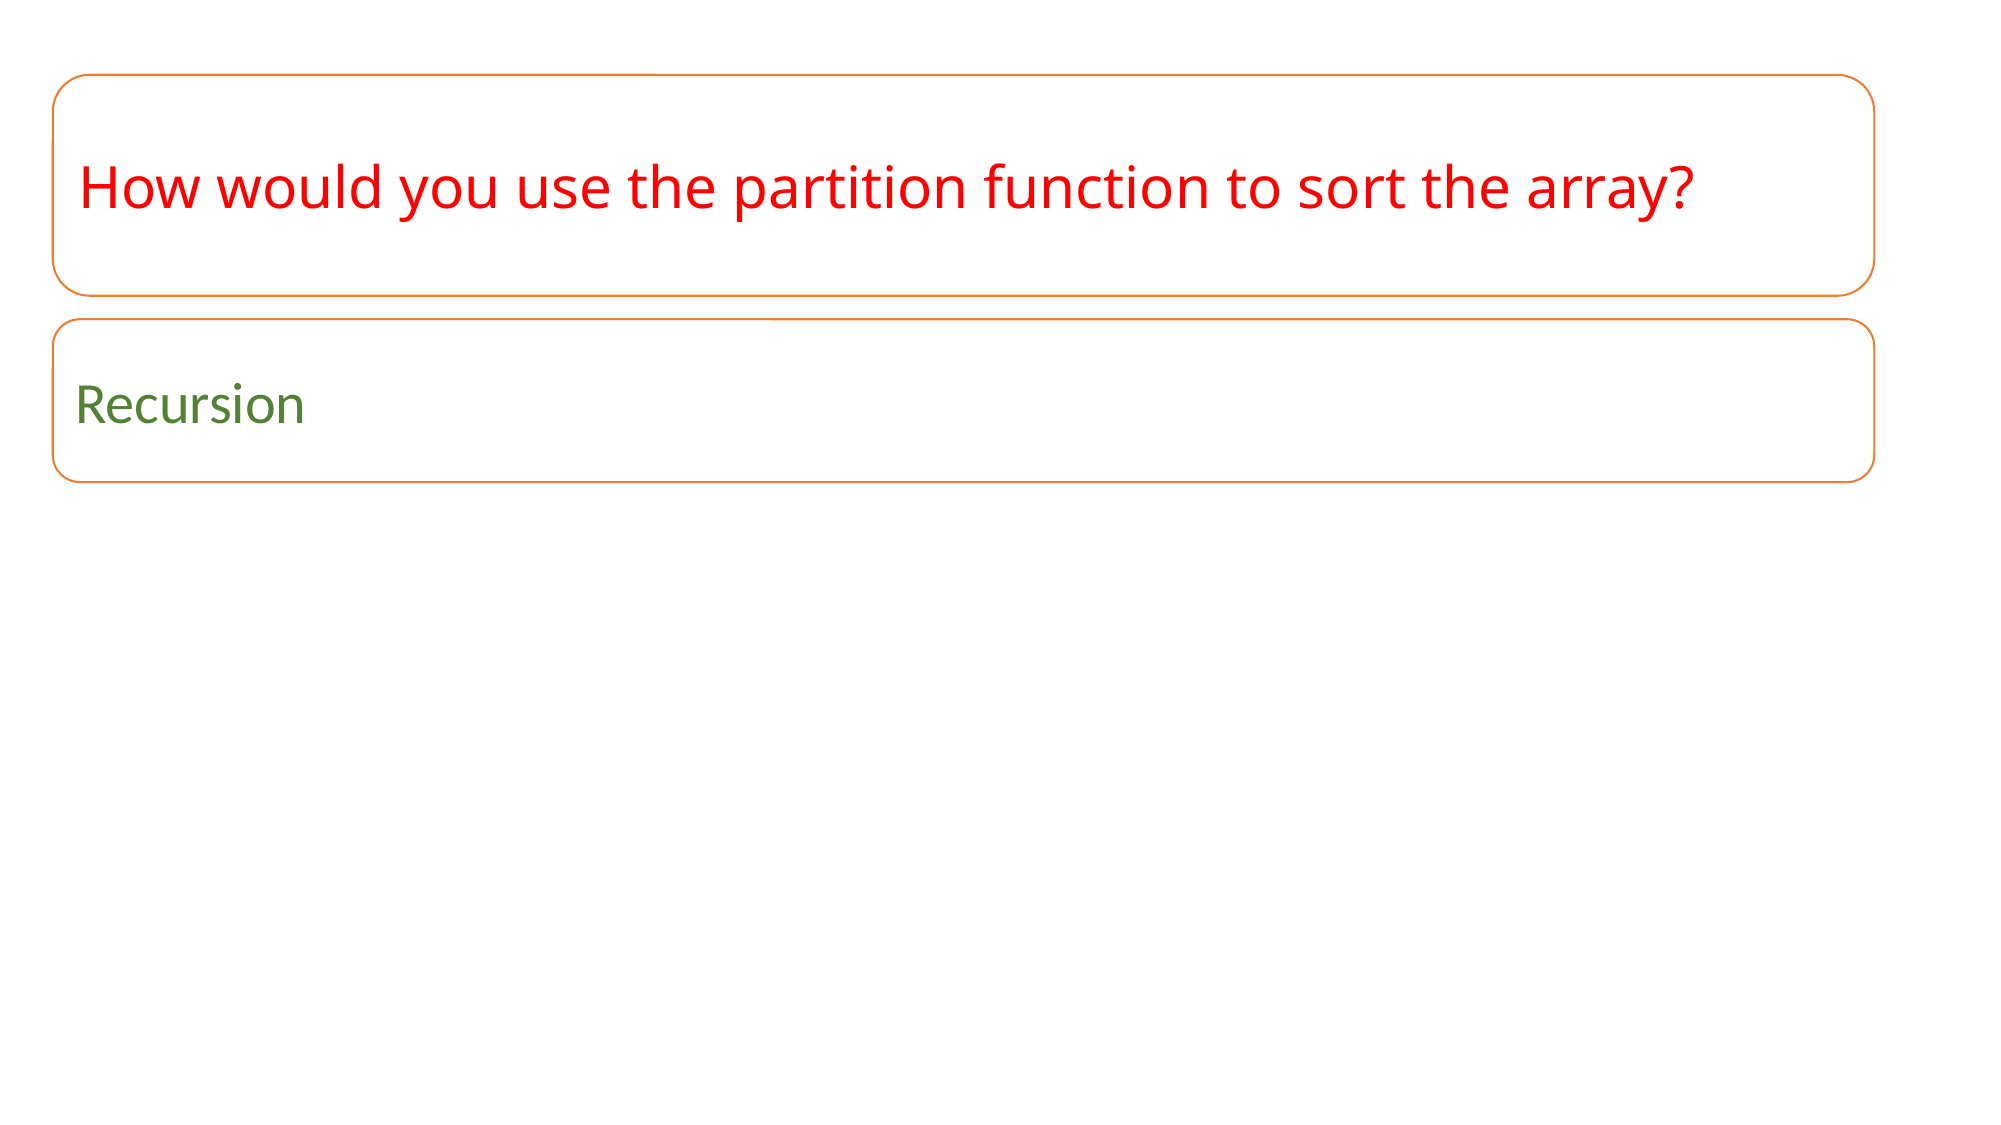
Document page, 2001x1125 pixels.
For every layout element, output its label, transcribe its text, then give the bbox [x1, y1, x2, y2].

text_box How would you use the partition function to sort the array? [51, 73, 1876, 297]
text_box Recursion [51, 318, 1876, 484]
